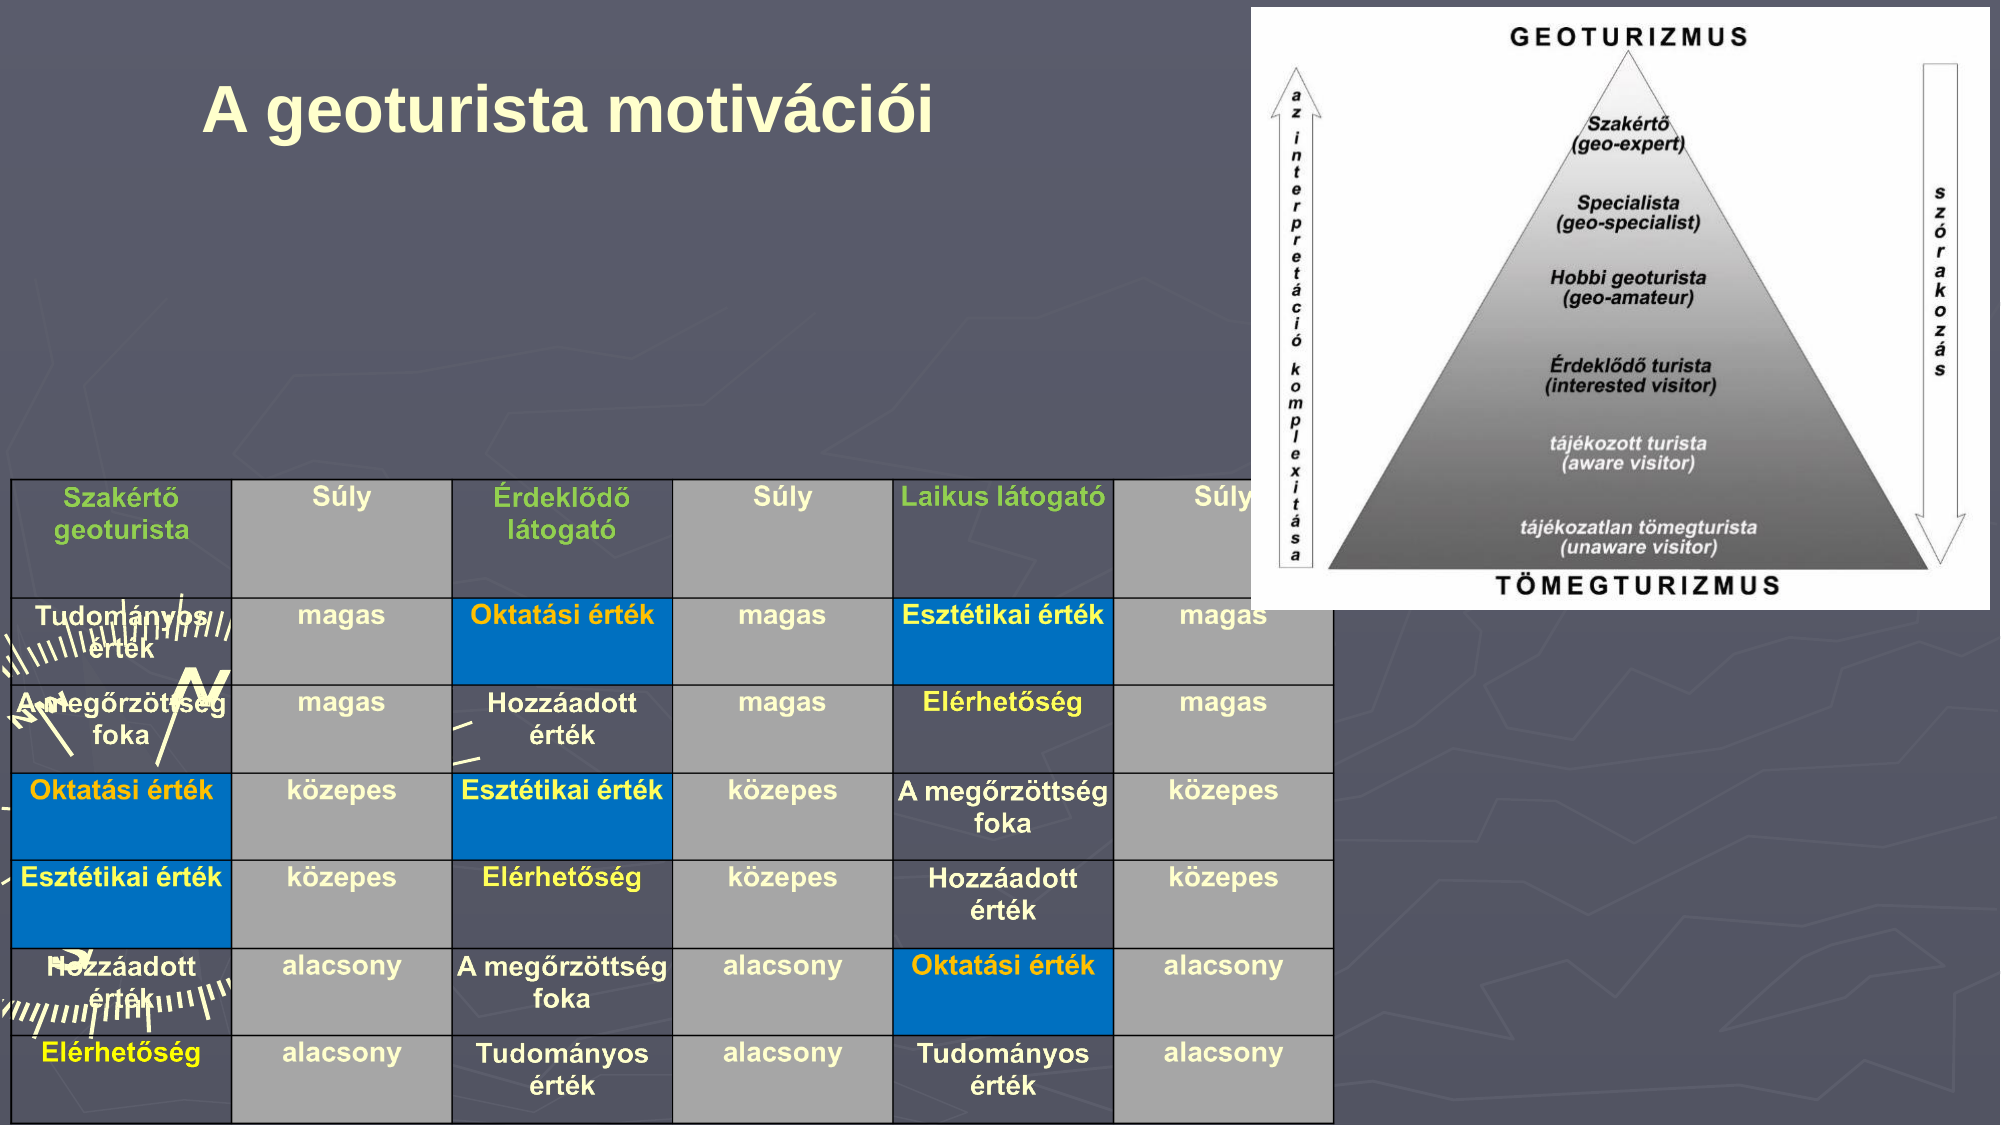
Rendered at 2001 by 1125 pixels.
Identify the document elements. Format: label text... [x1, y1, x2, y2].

picture [10, 7, 1990, 1125]
title A geoturista motivációi [66, 38, 1072, 174]
